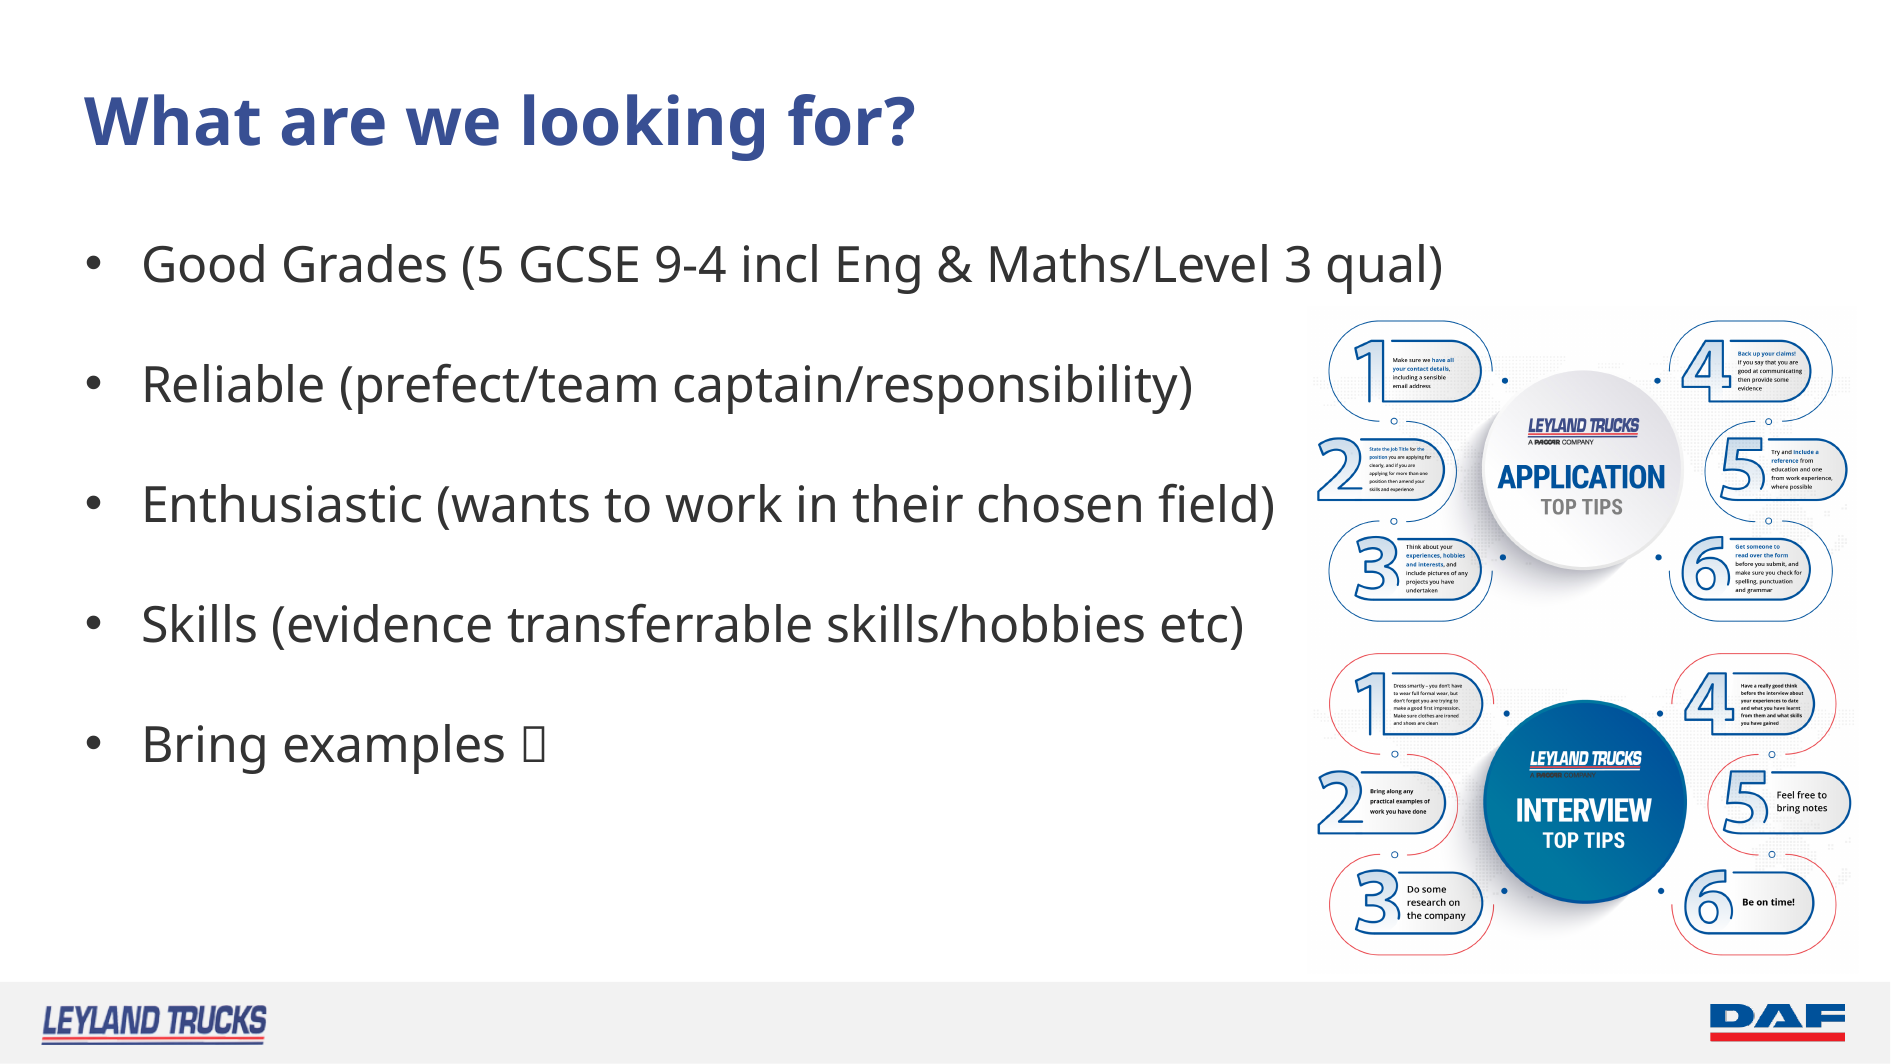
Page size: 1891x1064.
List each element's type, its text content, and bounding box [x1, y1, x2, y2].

picture [1307, 306, 1859, 974]
picture [1710, 1004, 1845, 1042]
picture [41, 1005, 267, 1045]
text_box Good Grades (5 GCSE 9-4 incl Eng & Maths/Level 3 qual) Reliable (prefect/team captain/responsibility) Enthusiastic (wants to work in their chosen field) Skills (evidence transferrable skills/hobbies etc) Bring examples  [69, 224, 1645, 900]
text_box What are we looking for? [69, 24, 1782, 224]
